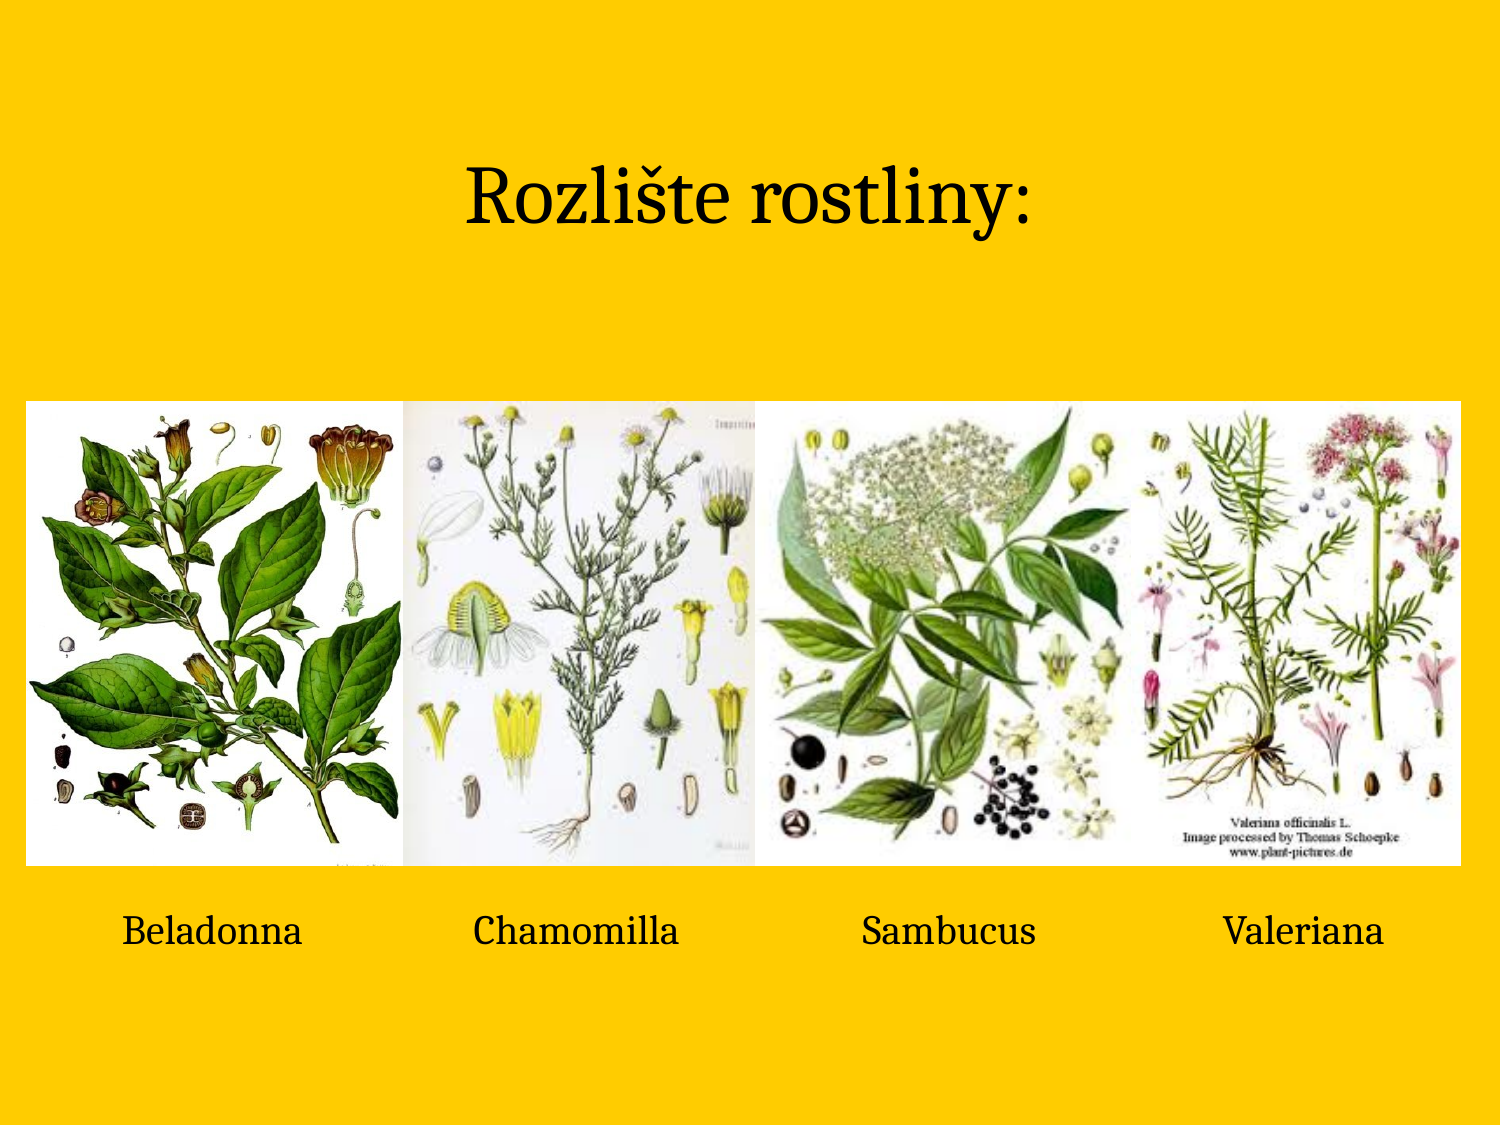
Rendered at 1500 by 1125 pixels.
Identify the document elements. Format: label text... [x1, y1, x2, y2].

text_box Chamomilla [458, 895, 713, 961]
text_box Sambucus [847, 895, 1052, 961]
title Rozlište rostliny: [75, 135, 1425, 245]
text_box Valeriana [1207, 895, 1400, 961]
picture [26, 400, 1462, 867]
text_box Beladonna [107, 895, 337, 961]
